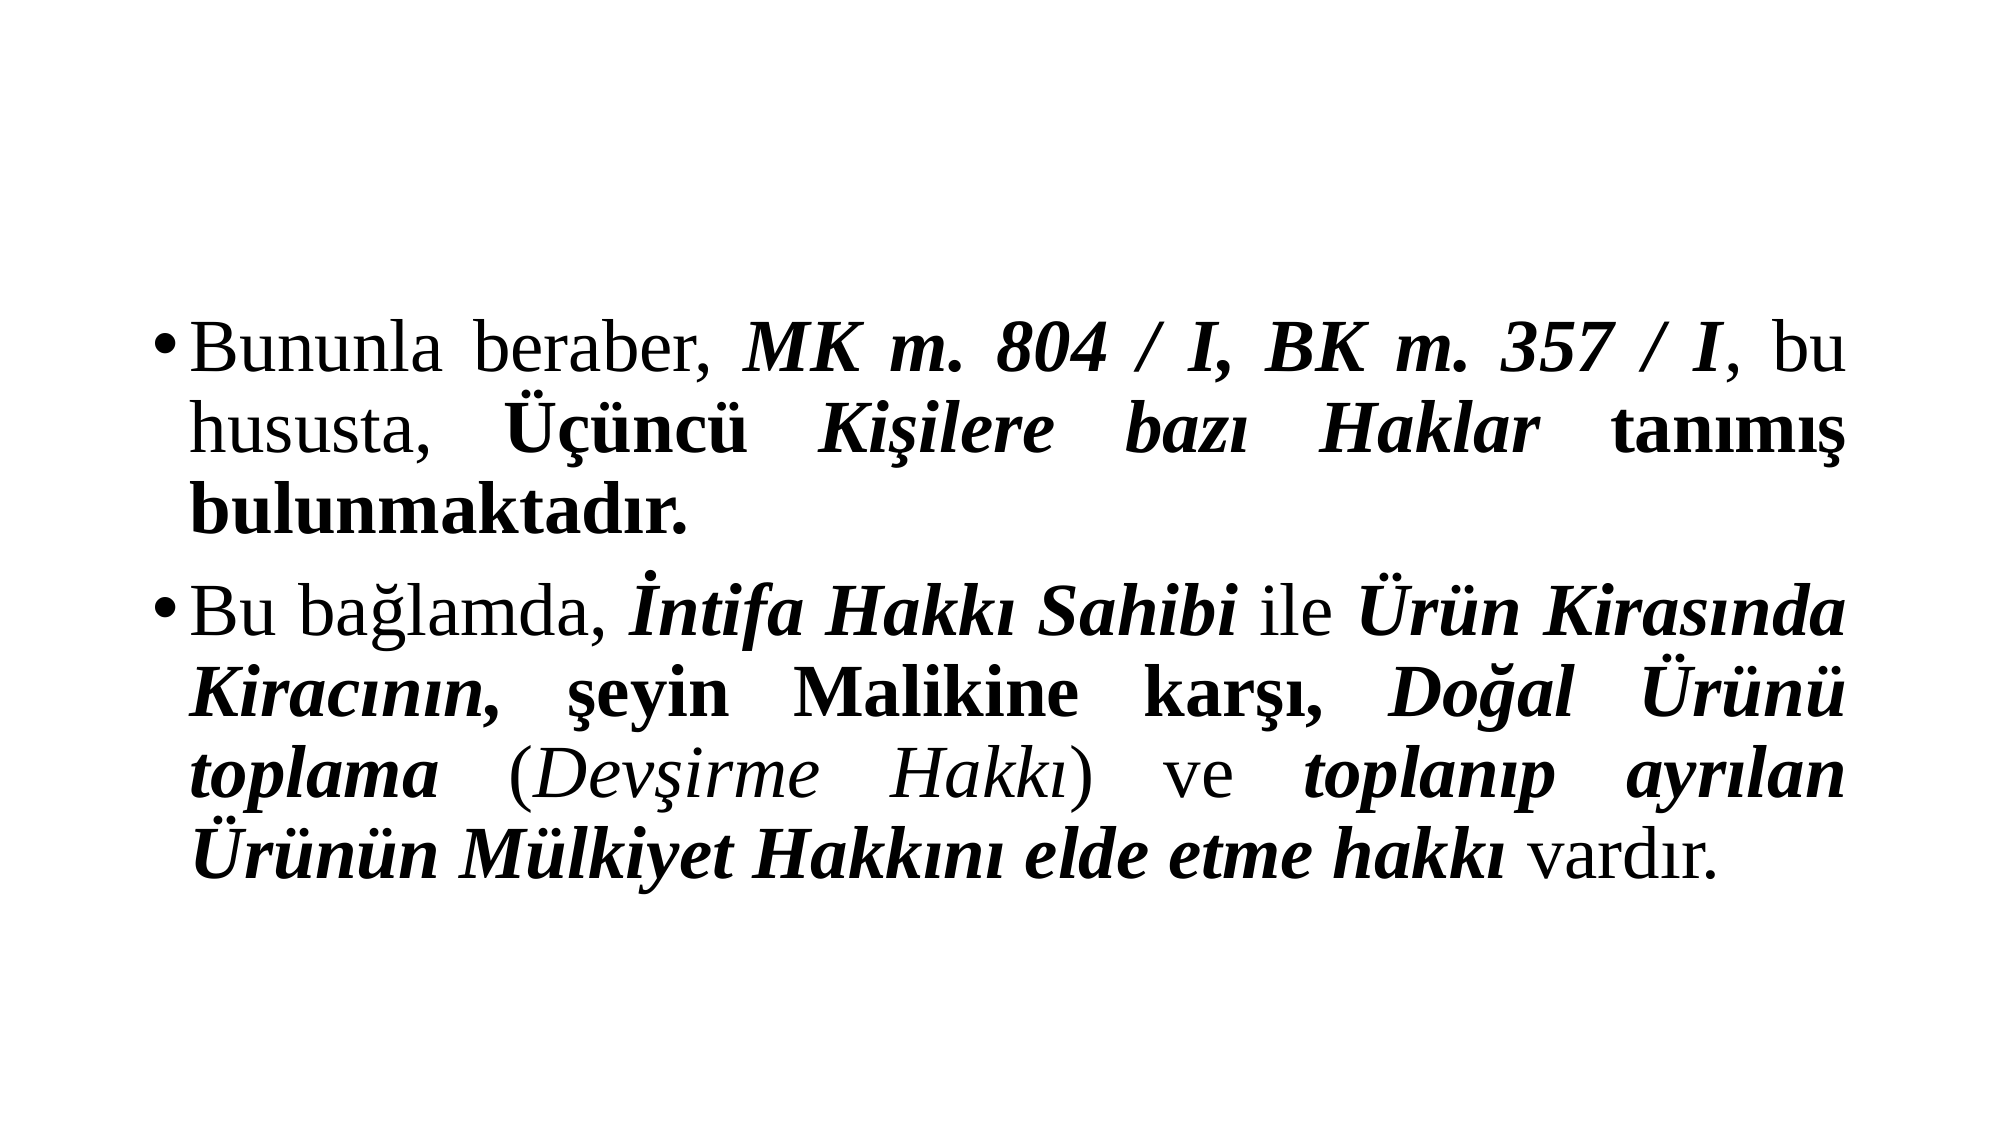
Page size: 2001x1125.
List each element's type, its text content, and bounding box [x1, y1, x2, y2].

list Bununla beraber, MK m. 804 / I, BK m. 357 / I, bu hususta, Üçüncü Kişilere bazı Haklar tanımış bulunmaktadır. Bu bağlamda, İntifa Hakkı Sahibi ile Ürün Kirasında Kiracının, şeyin Malikine karşı, Doğal Ürünü toplama (Devşirme Hakkı) ve toplanıp ayrılan Ürünün Mülkiyet Hakkını elde etme hakkı vardır. [137, 299, 1863, 1014]
